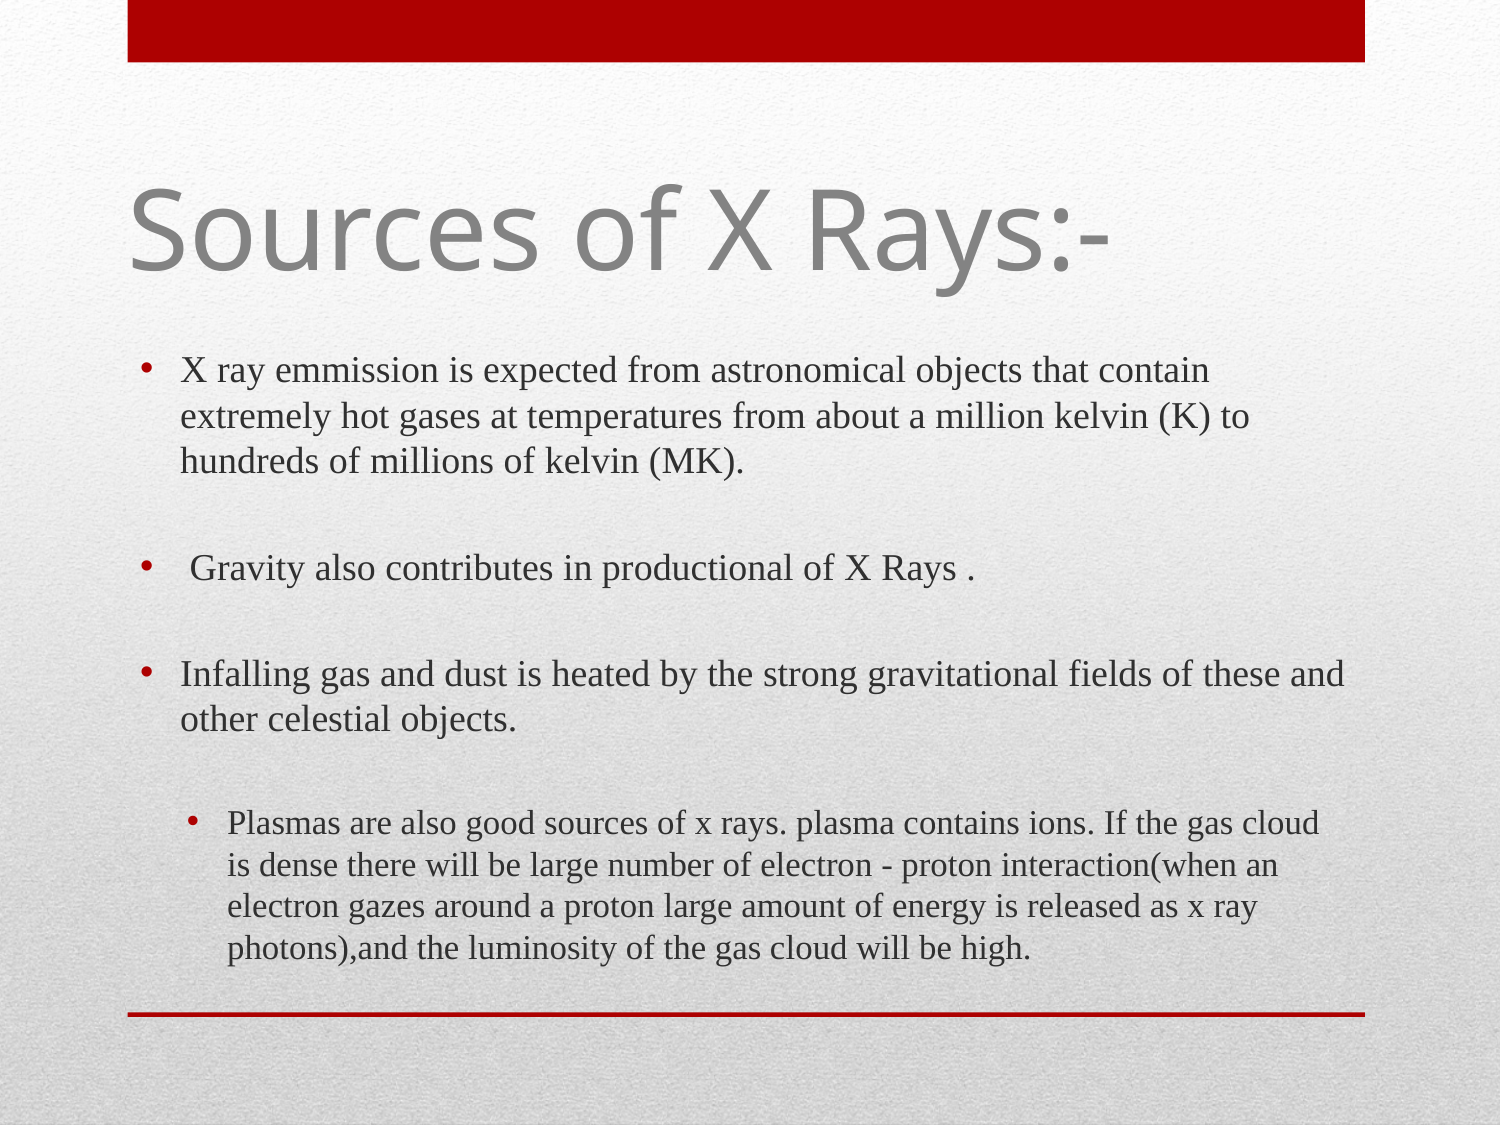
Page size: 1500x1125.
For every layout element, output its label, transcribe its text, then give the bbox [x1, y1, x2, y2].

list X ray emmission is expected from astronomical objects that contain extremely hot gases at temperatures from about a million kelvin (K) to hundreds of millions of kelvin (MK). Gravity also contributes in productional of X Rays . Infalling gas and dust is heated by the strong gravitational fields of these and other celestial objects. Plasmas are also good sources of x rays. plasma contains ions. If the gas cloud is dense there will be large number of electron - proton interaction(when an electron gazes around a proton large amount of energy is released as x ray photons),and the luminosity of the gas cloud will be high. [125, 337, 1363, 975]
title Sources of X Rays:- [112, 37, 1225, 300]
